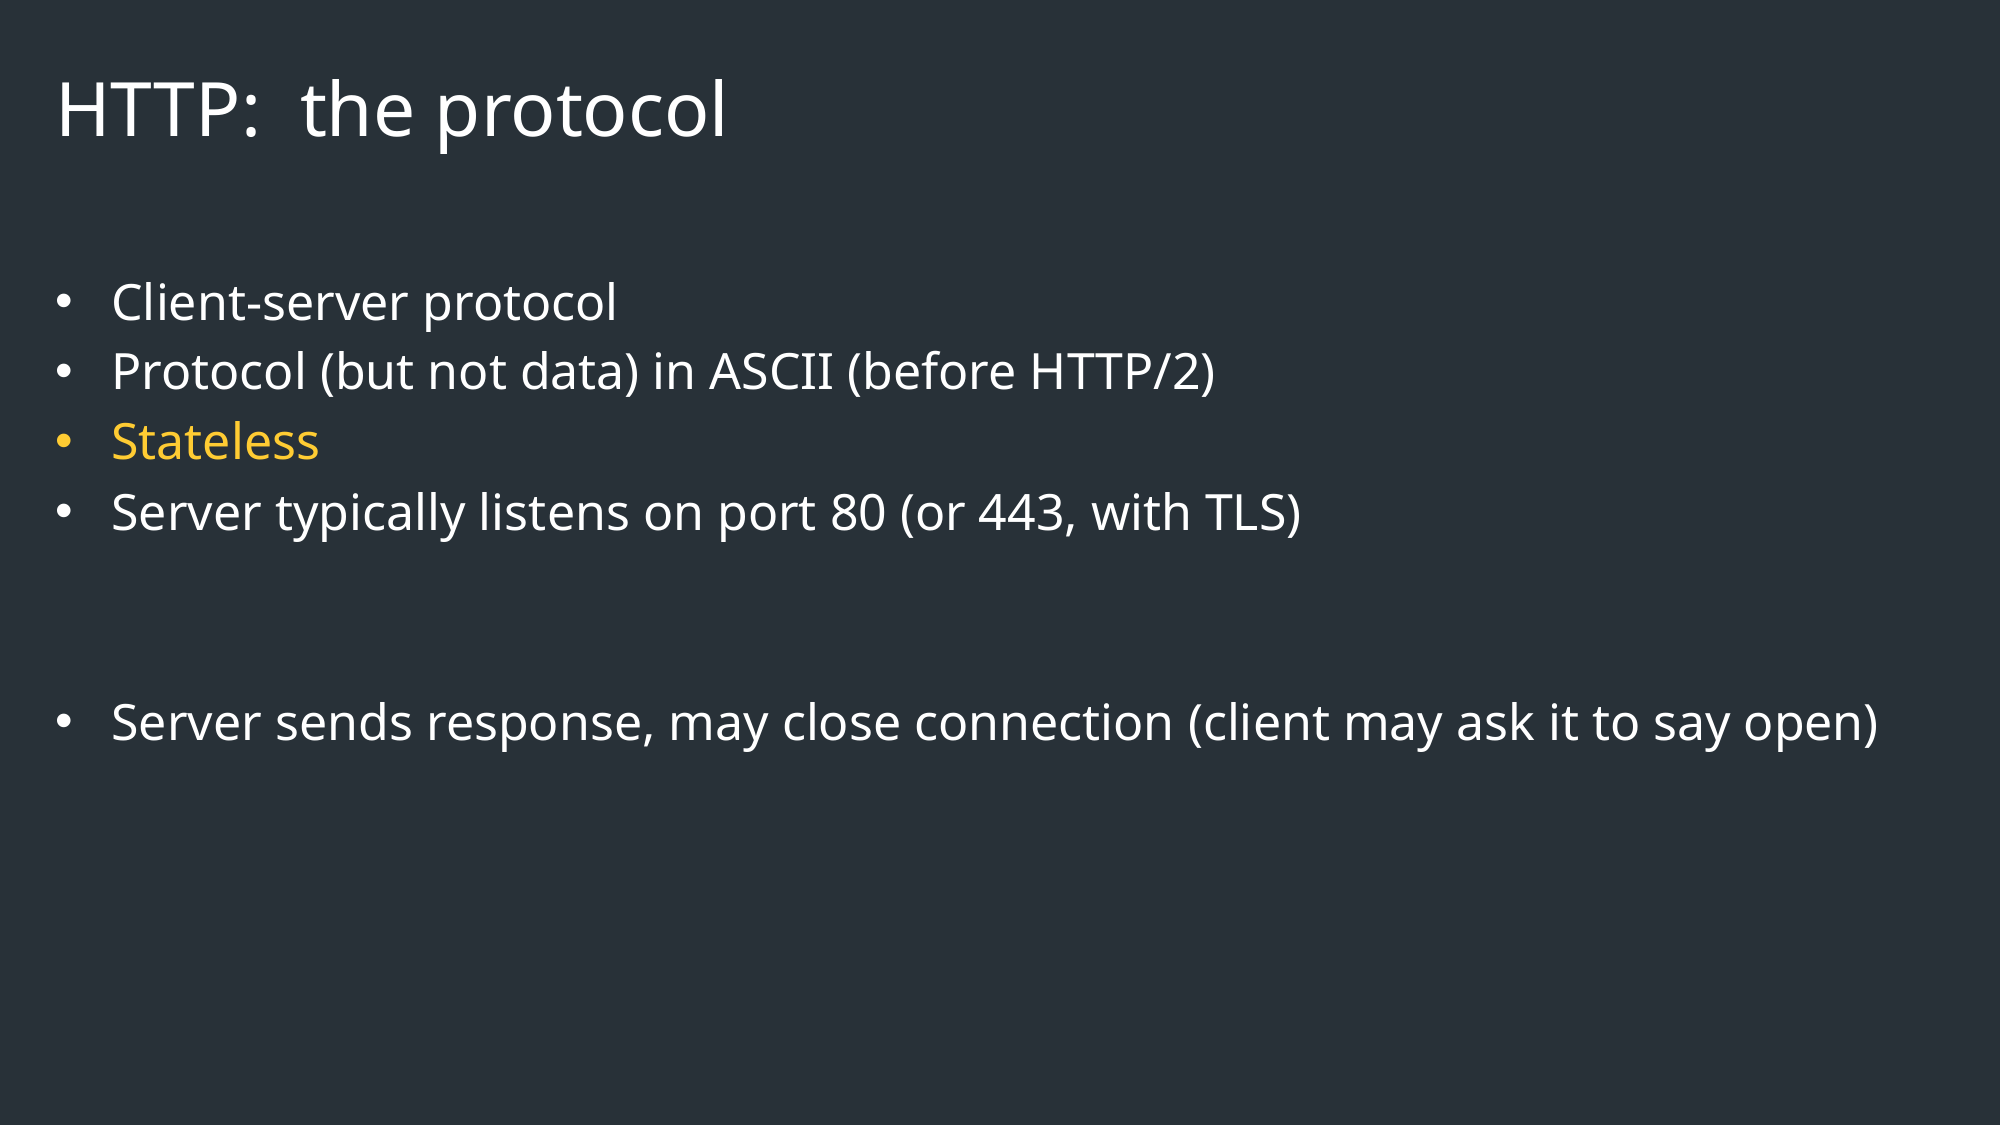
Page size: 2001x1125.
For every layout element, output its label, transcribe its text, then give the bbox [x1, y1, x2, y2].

list Client-server protocol Protocol (but not data) in ASCII (before HTTP/2) Stateless Server typically listens on port 80 (or 443, with TLS) Server sends response, may close connection (client may ask it to say open) [40, 262, 1956, 1005]
title HTTP: the protocol [40, 12, 1956, 200]
